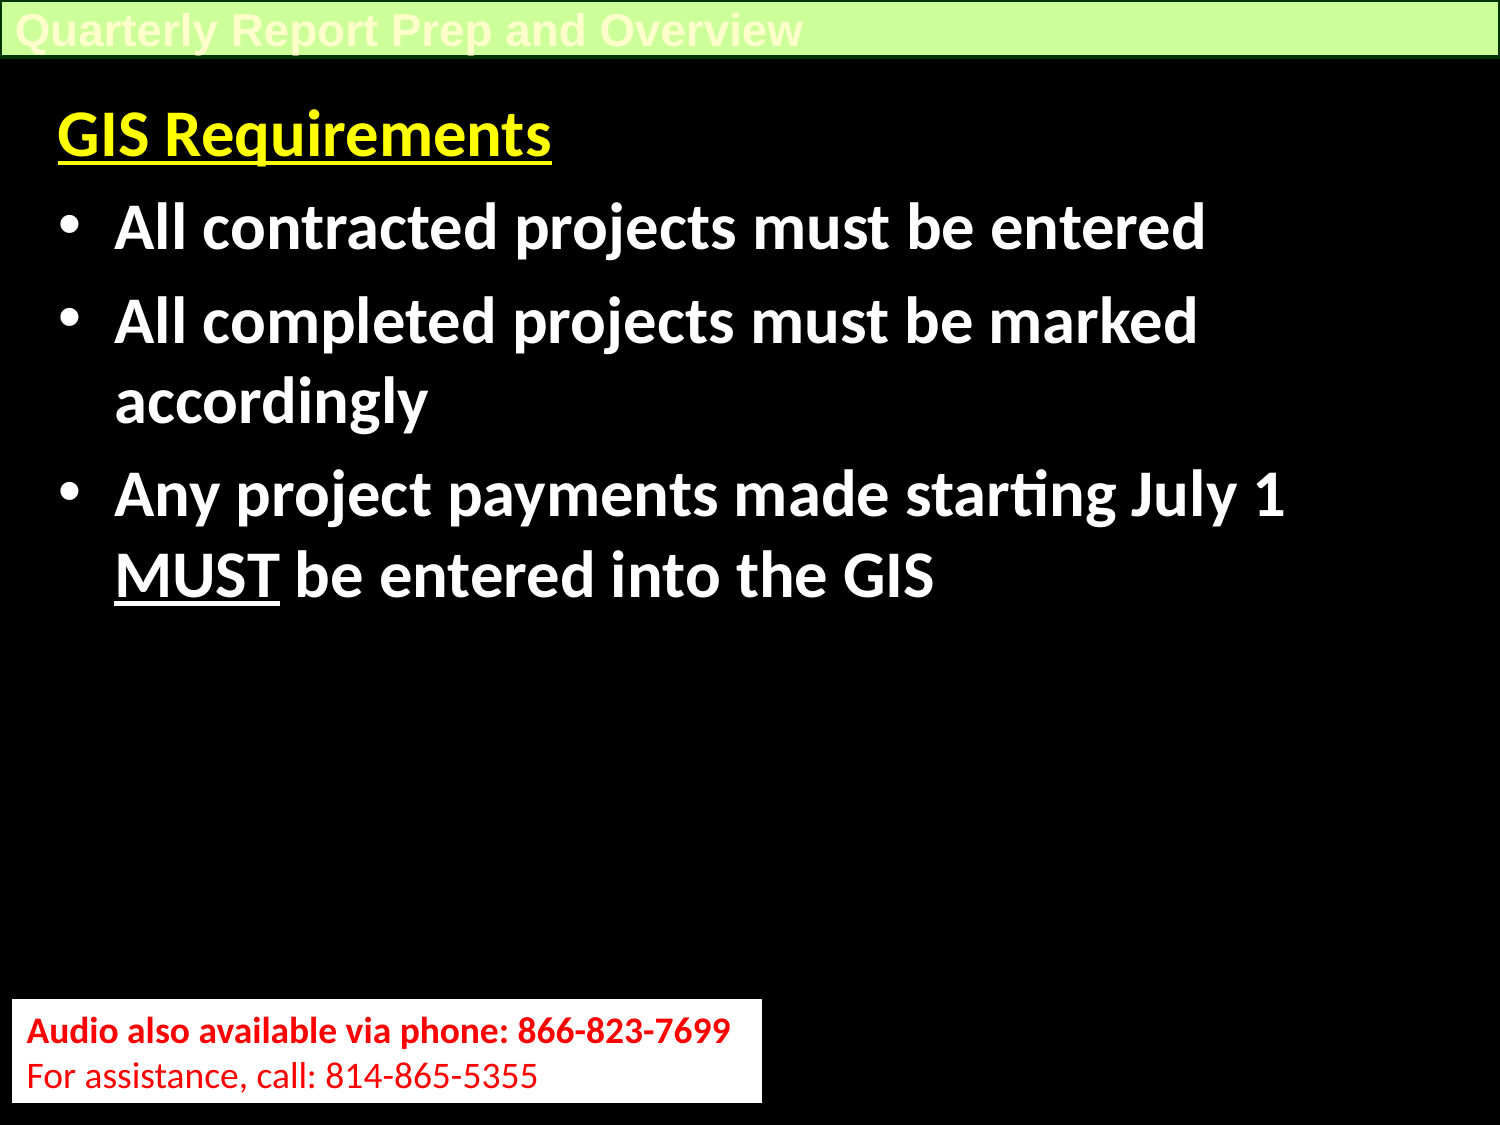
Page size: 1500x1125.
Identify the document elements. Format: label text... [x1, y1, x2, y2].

text_box [963, 0, 1500, 59]
text_box Quarterly Report Prep and Overview [0, 0, 963, 63]
text_box Audio also available via phone: 866-823-7699 For assistance, call: 814-865-5355 [11, 998, 763, 1104]
text_box GIS Requirements All contracted projects must be entered All completed projects must be marked accordingly Any project payments made starting July 1 MUST be entered into the GIS [42, 82, 1452, 1072]
